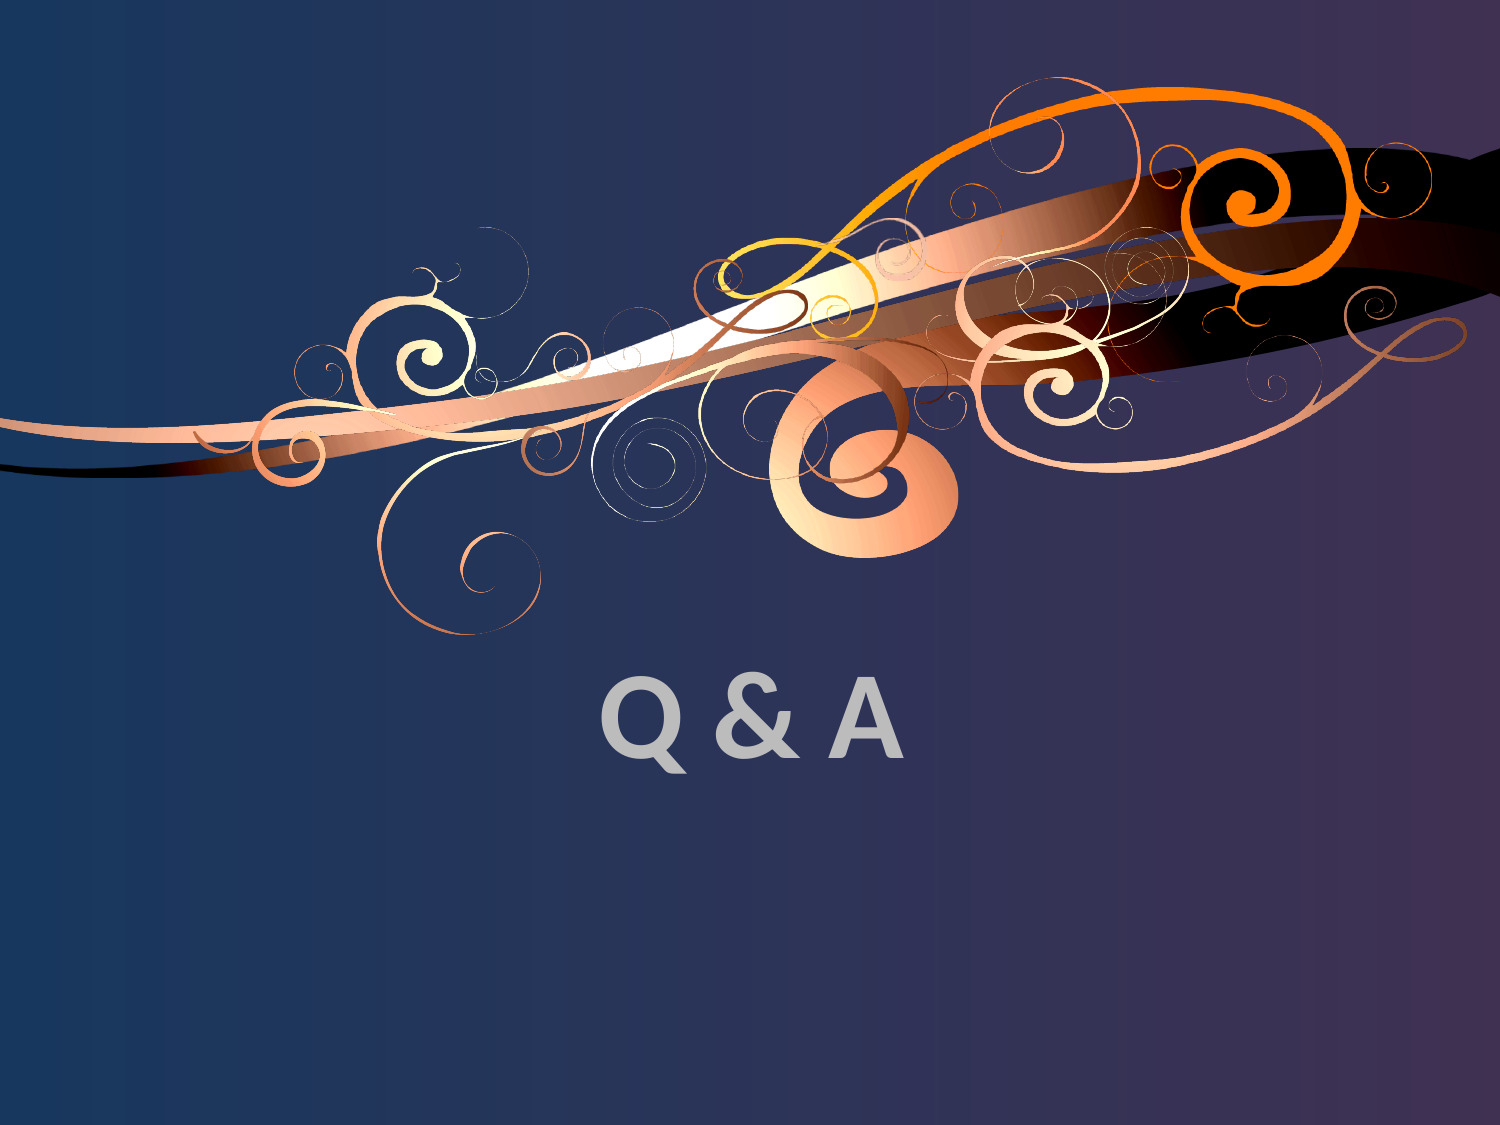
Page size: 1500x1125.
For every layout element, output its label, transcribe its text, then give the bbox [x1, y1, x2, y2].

title Q & A [113, 625, 1389, 782]
table_cell [521, 409, 591, 476]
table_cell [718, 87, 987, 337]
table_cell [1141, 87, 1432, 253]
